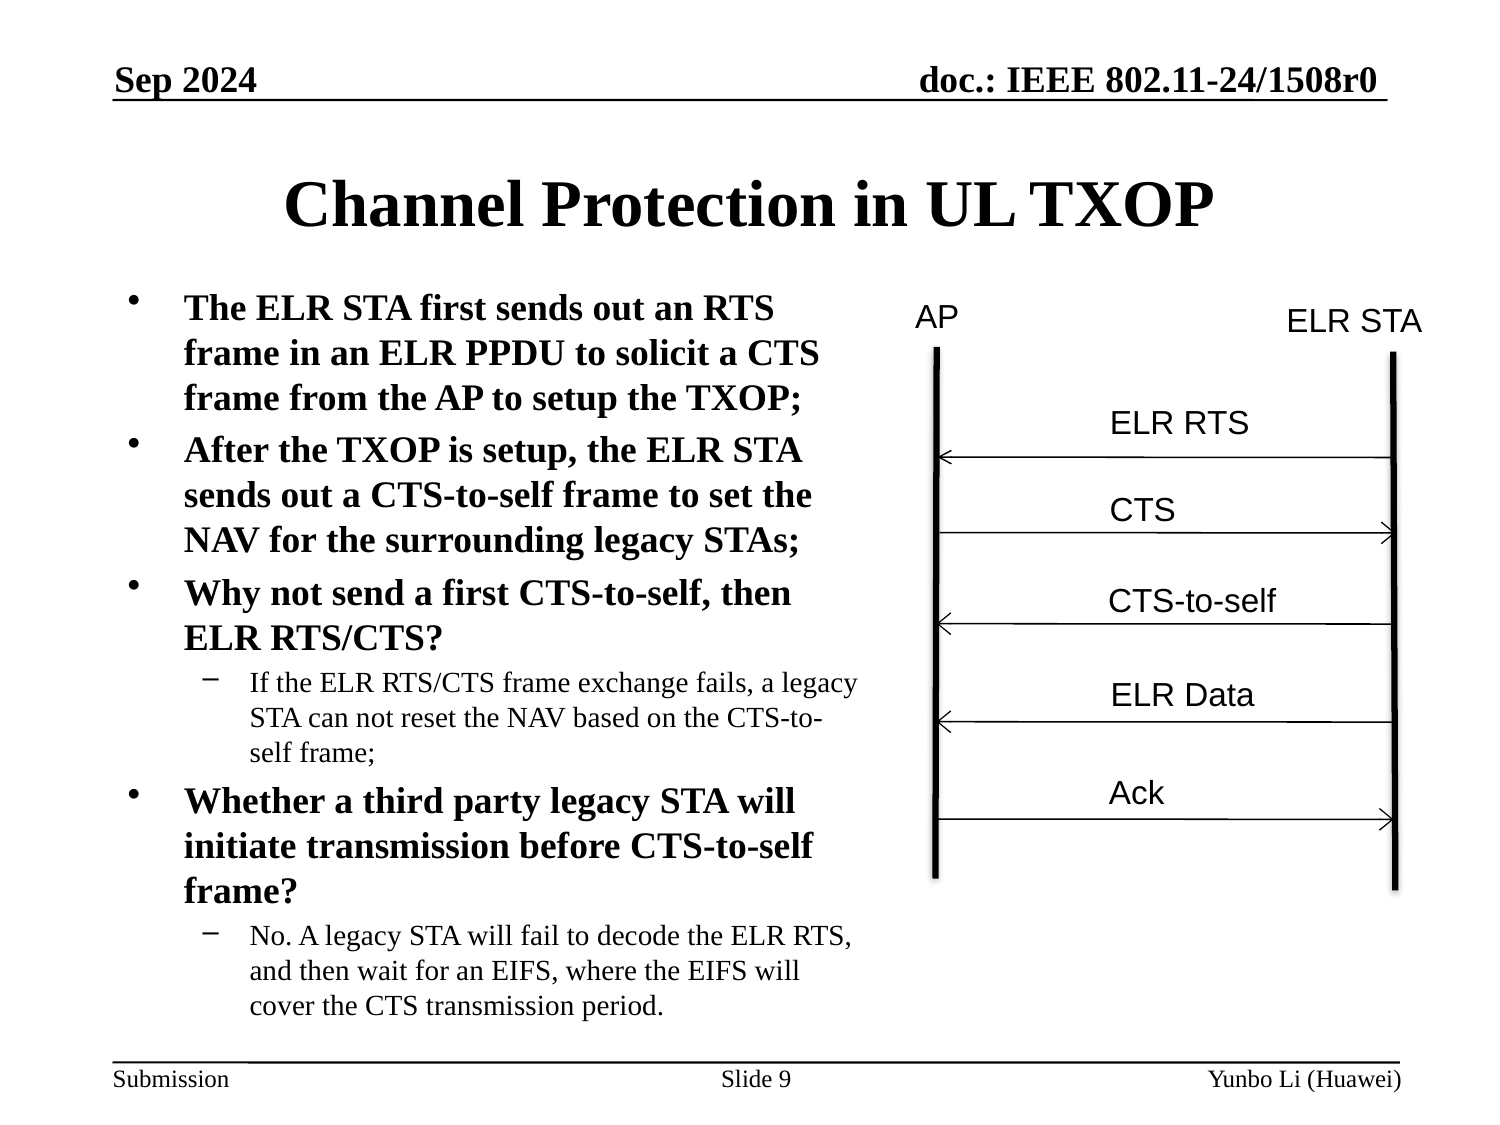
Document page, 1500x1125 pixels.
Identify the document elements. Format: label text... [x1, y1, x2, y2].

list The ELR STA first sends out an RTS frame in an ELR PPDU to solicit a CTS frame from the AP to setup the TXOP; After the TXOP is setup, the ELR STA sends out a CTS-to-self frame to set the NAV for the surrounding legacy STAs; Why not send a first CTS-to-self, then ELR RTS/CTS? If the ELR RTS/CTS frame exchange fails, a legacy STA can not reset the NAV based on the CTS-to-self frame; Whether a third party legacy STA will initiate transmission before CTS-to-self frame? No. A legacy STA will fail to decode the ELR RTS, and then wait for an EIFS, where the EIFS will cover the CTS transmission period. [112, 288, 875, 1011]
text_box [899, 287, 1439, 891]
footer Yunbo Li (Huawei) [1204, 1061, 1402, 1093]
slide_number Slide 9 [712, 1061, 800, 1093]
title Channel Protection in UL TXOP [112, 112, 1388, 288]
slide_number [114, 54, 259, 101]
